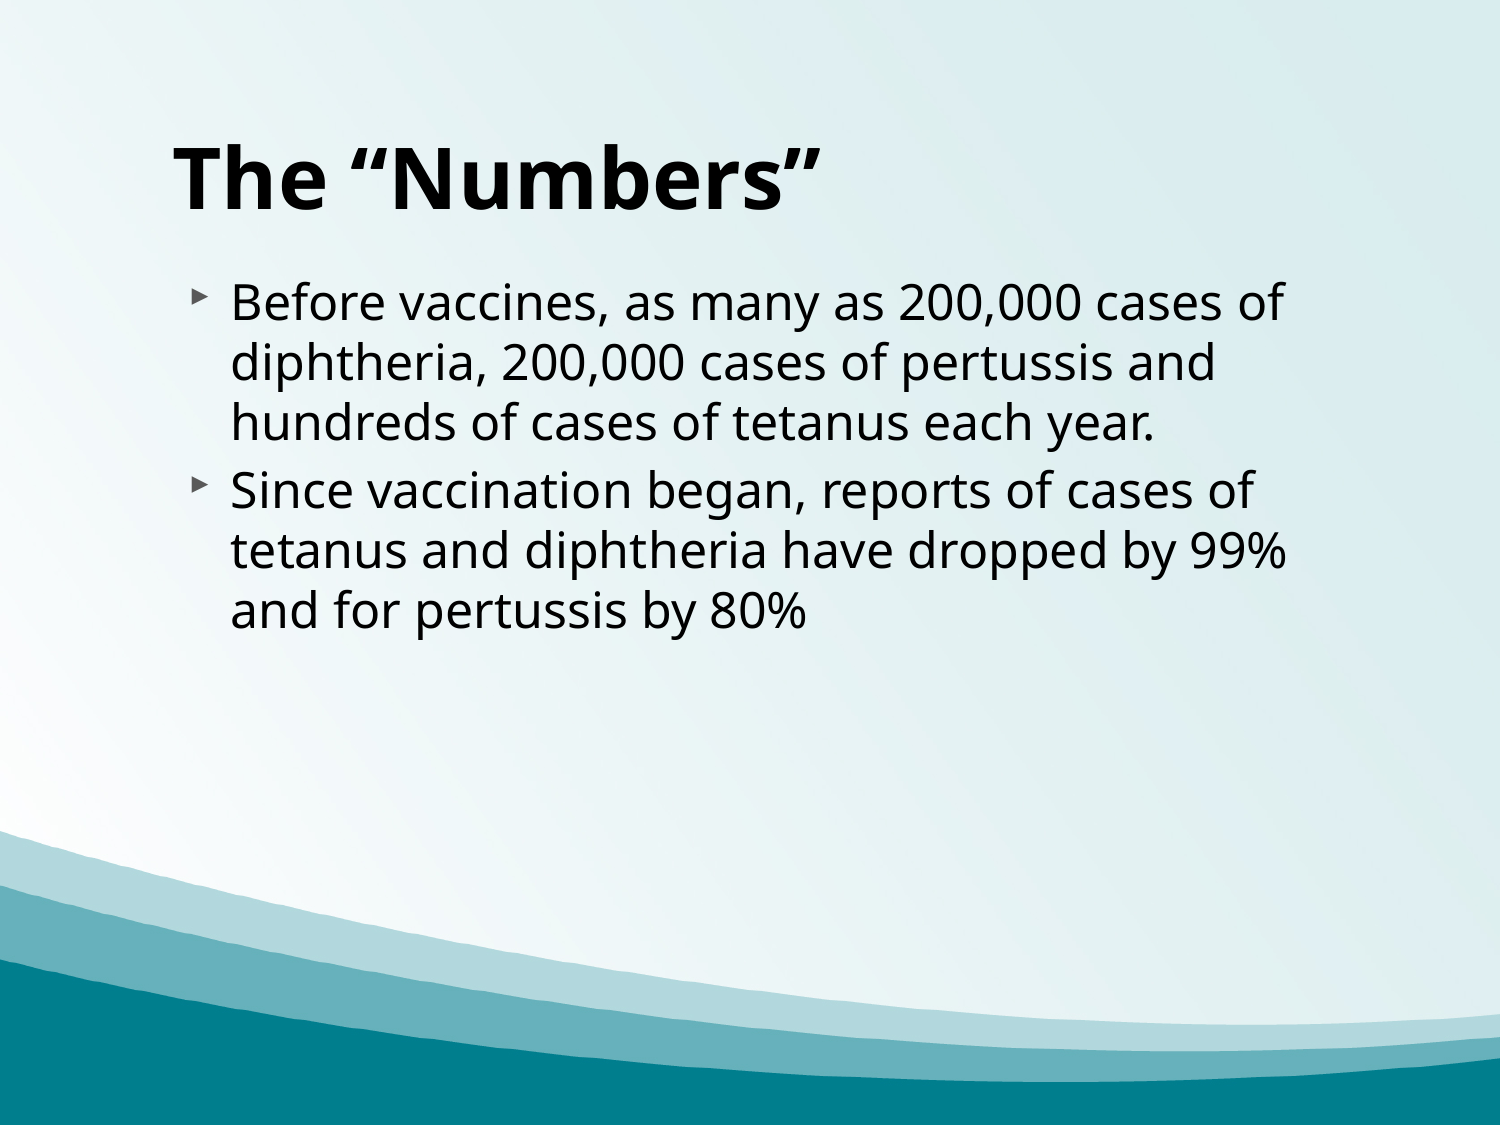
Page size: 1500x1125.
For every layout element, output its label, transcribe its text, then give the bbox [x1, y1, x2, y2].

picture [0, 0, 1500, 1125]
title The “Numbers” [157, 112, 1233, 238]
list Before vaccines, as many as 200,000 cases of diphtheria, 200,000 cases of pertussis and hundreds of cases of tetanus each year. Since vaccination began, reports of cases of tetanus and diphtheria have dropped by 99% and for pertussis by 80% [156, 262, 1406, 881]
